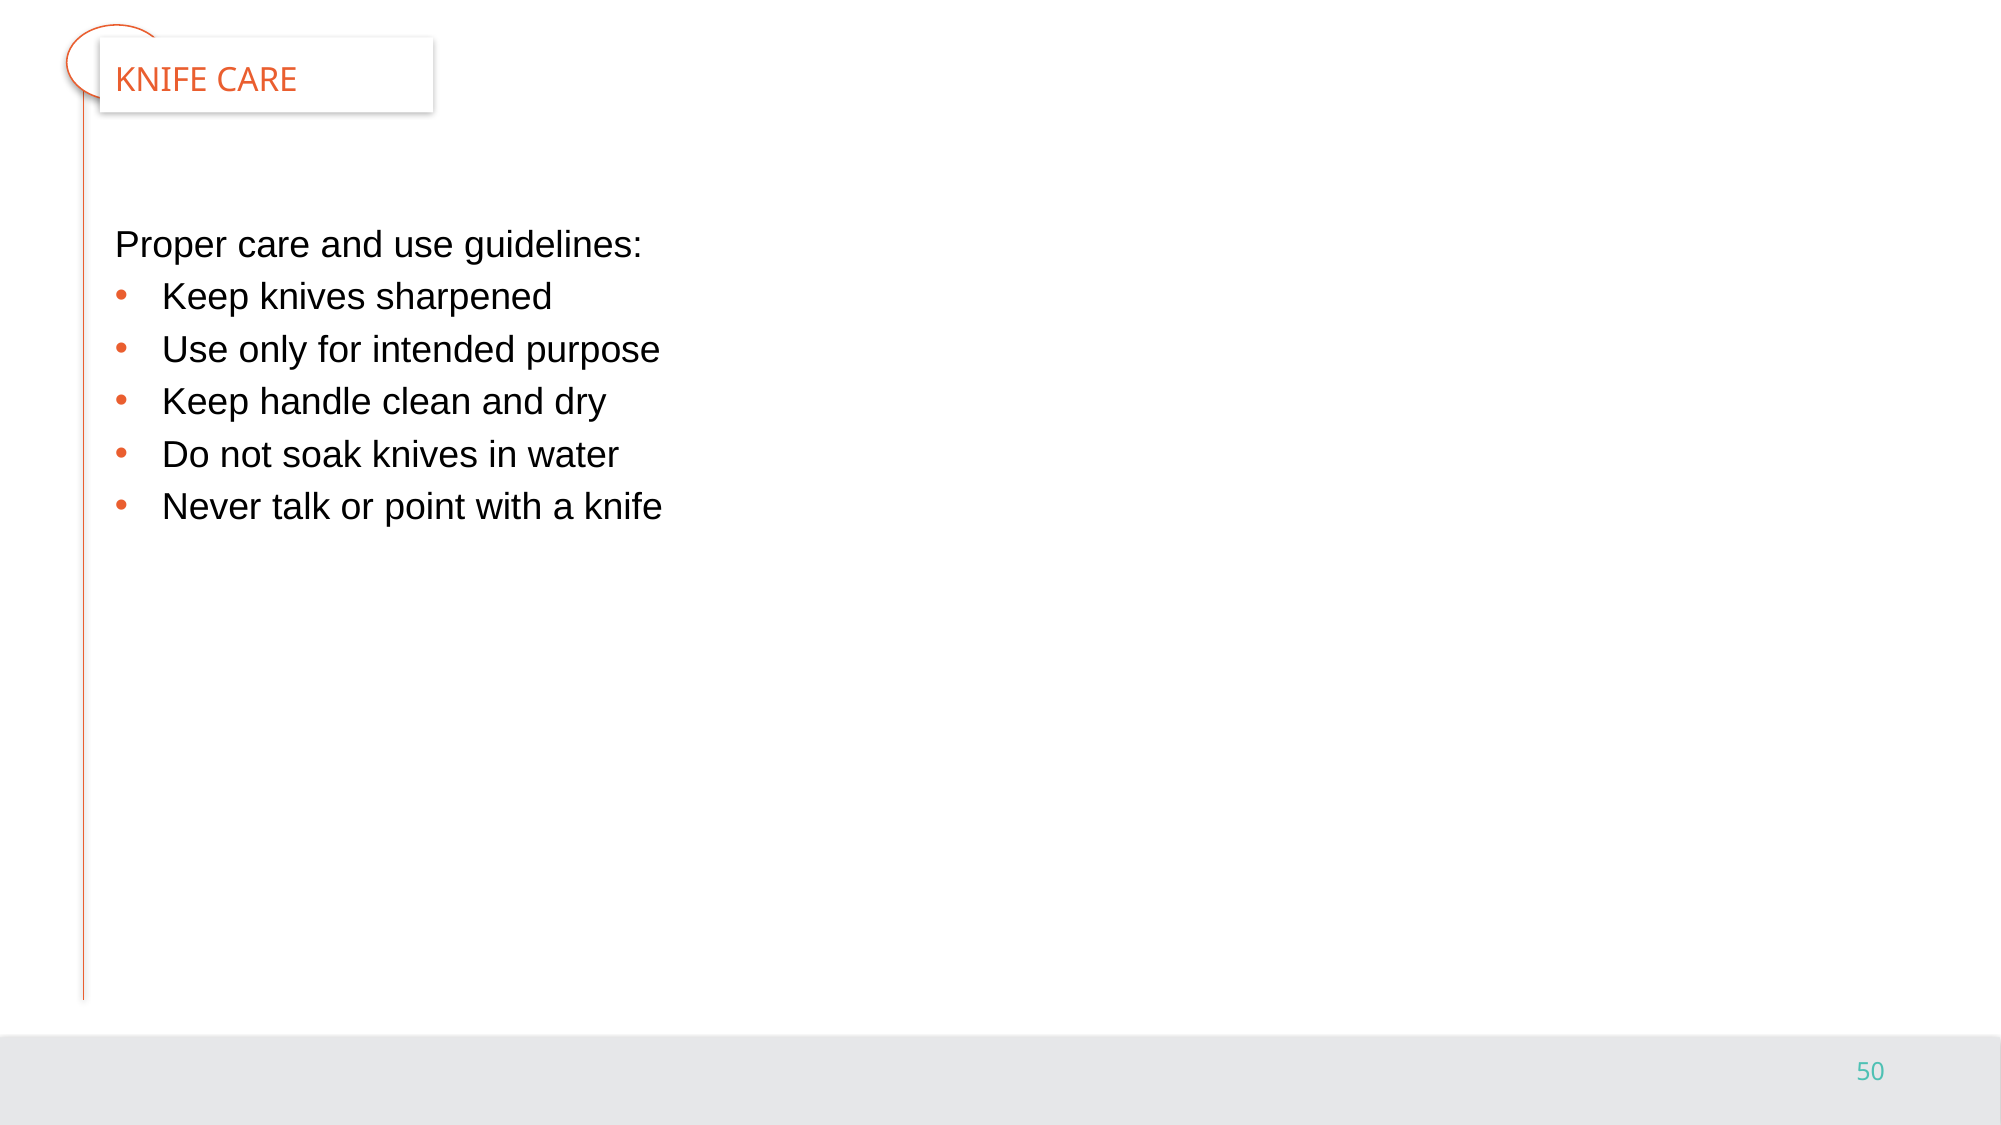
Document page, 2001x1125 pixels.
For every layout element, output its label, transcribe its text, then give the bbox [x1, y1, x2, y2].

slide_number 50 [1433, 1042, 1900, 1103]
title Knife care [99, 45, 1900, 125]
list Proper care and use guidelines: Keep knives sharpened Use only for intended purpose Keep handle clean and dry Do not soak knives in water Never talk or point with a knife [99, 212, 1900, 1000]
